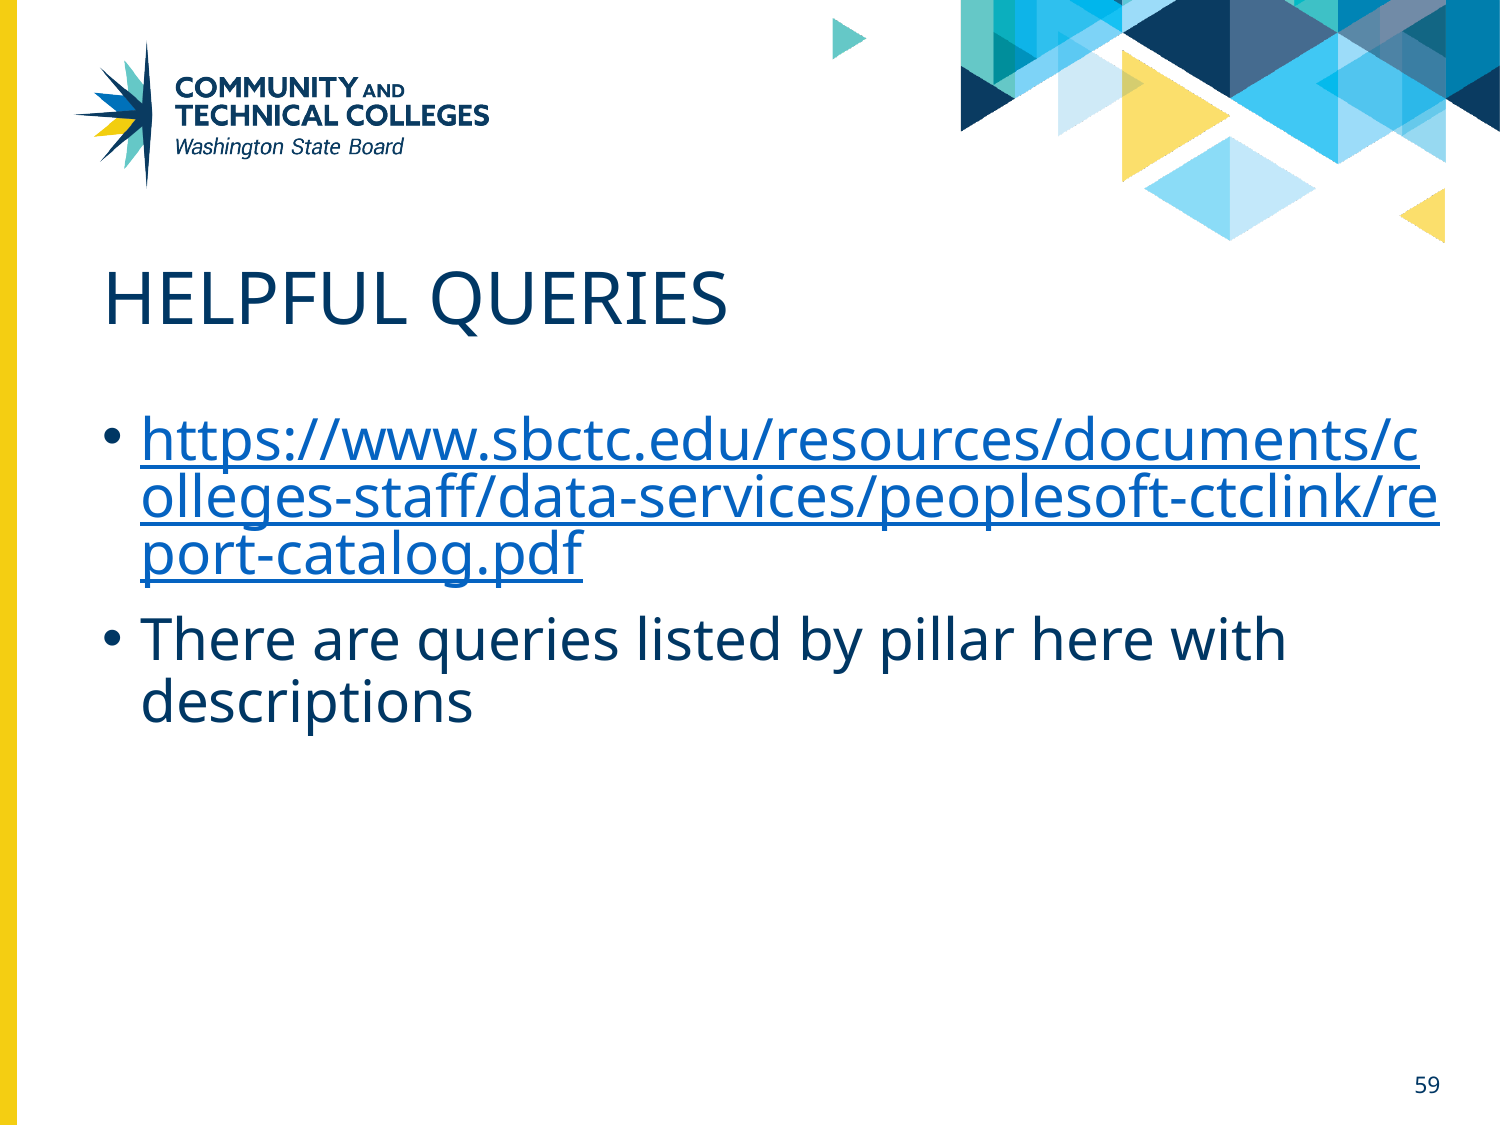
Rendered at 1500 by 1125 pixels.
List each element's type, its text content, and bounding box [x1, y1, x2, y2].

slide_number 59 [1378, 1063, 1456, 1103]
title Helpful queries [88, 254, 1456, 385]
list https://www.sbctc.edu/resources/documents/colleges-staff/data-services/peoplesoft-ctclink/report-catalog.pdf There are queries listed by pillar here with descriptions [88, 396, 1456, 1013]
picture [17, 25, 557, 228]
picture [832, 0, 1500, 243]
